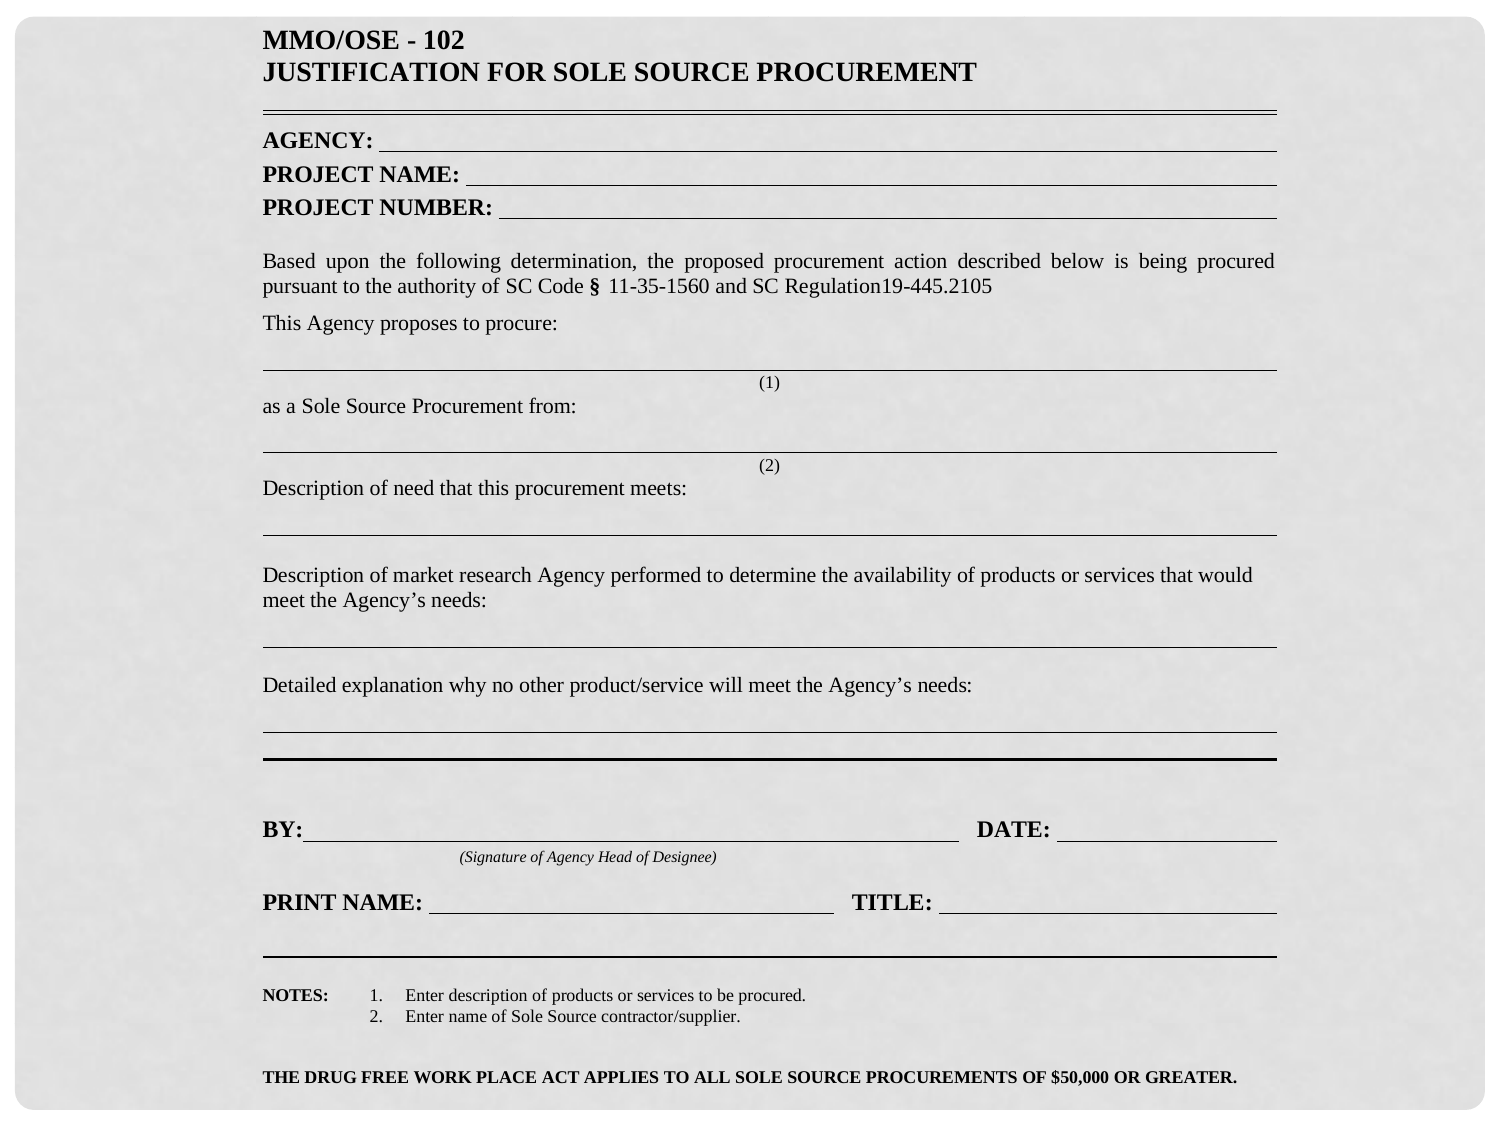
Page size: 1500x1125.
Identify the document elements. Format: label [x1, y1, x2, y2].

list [262, 23, 1280, 1088]
